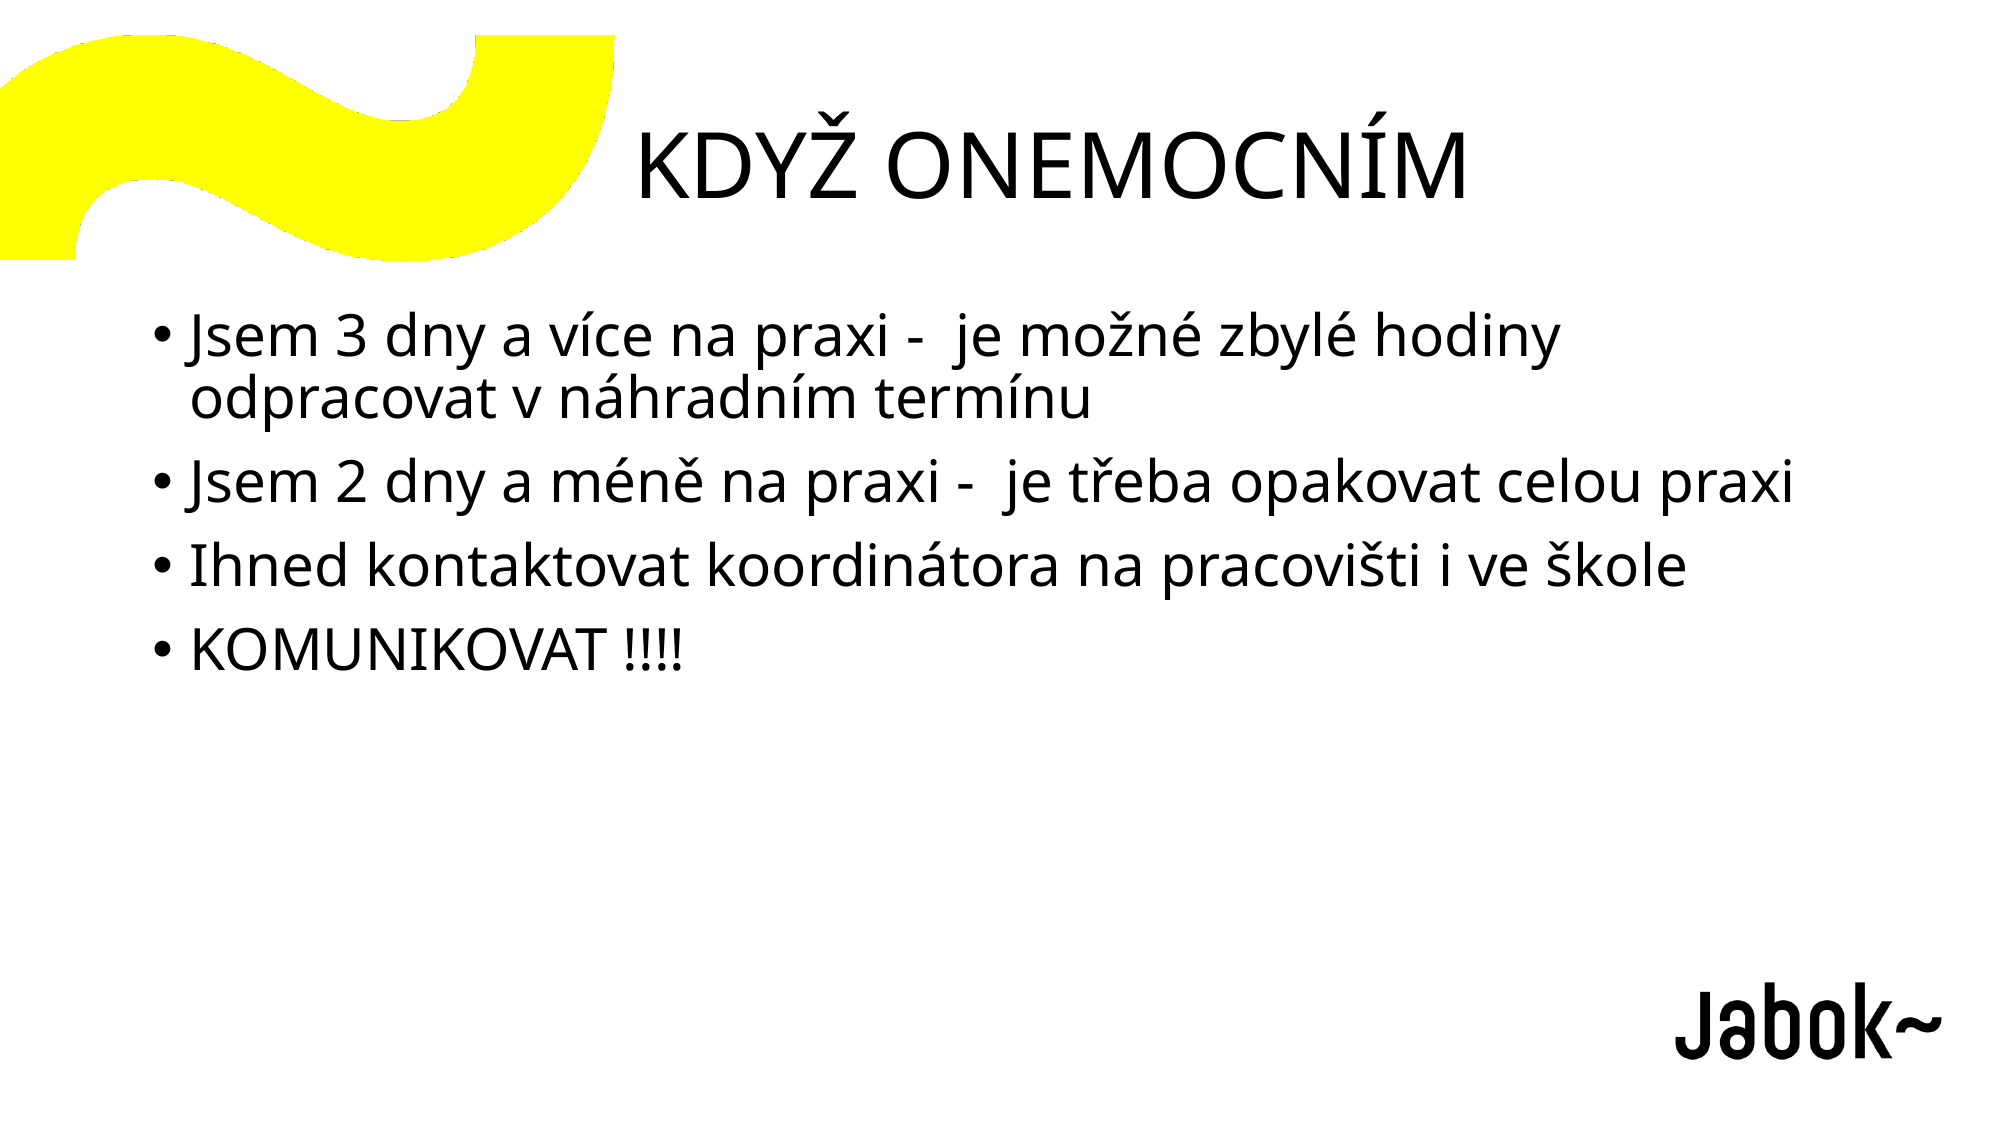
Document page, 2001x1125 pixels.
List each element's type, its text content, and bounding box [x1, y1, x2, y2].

text_box KDYŽ ONEMOCNÍM [137, 59, 1863, 278]
text_box Jsem 3 dny a více na praxi - je možné zbylé hodiny odpracovat v náhradním termínu Jsem 2 dny a méně na praxi - je třeba opakovat celou praxi Ihned kontaktovat koordinátora na pracovišti i ve škole KOMUNIKOVAT !!!! [137, 298, 1863, 1065]
picture [1603, 874, 2001, 1125]
picture [0, 0, 708, 608]
